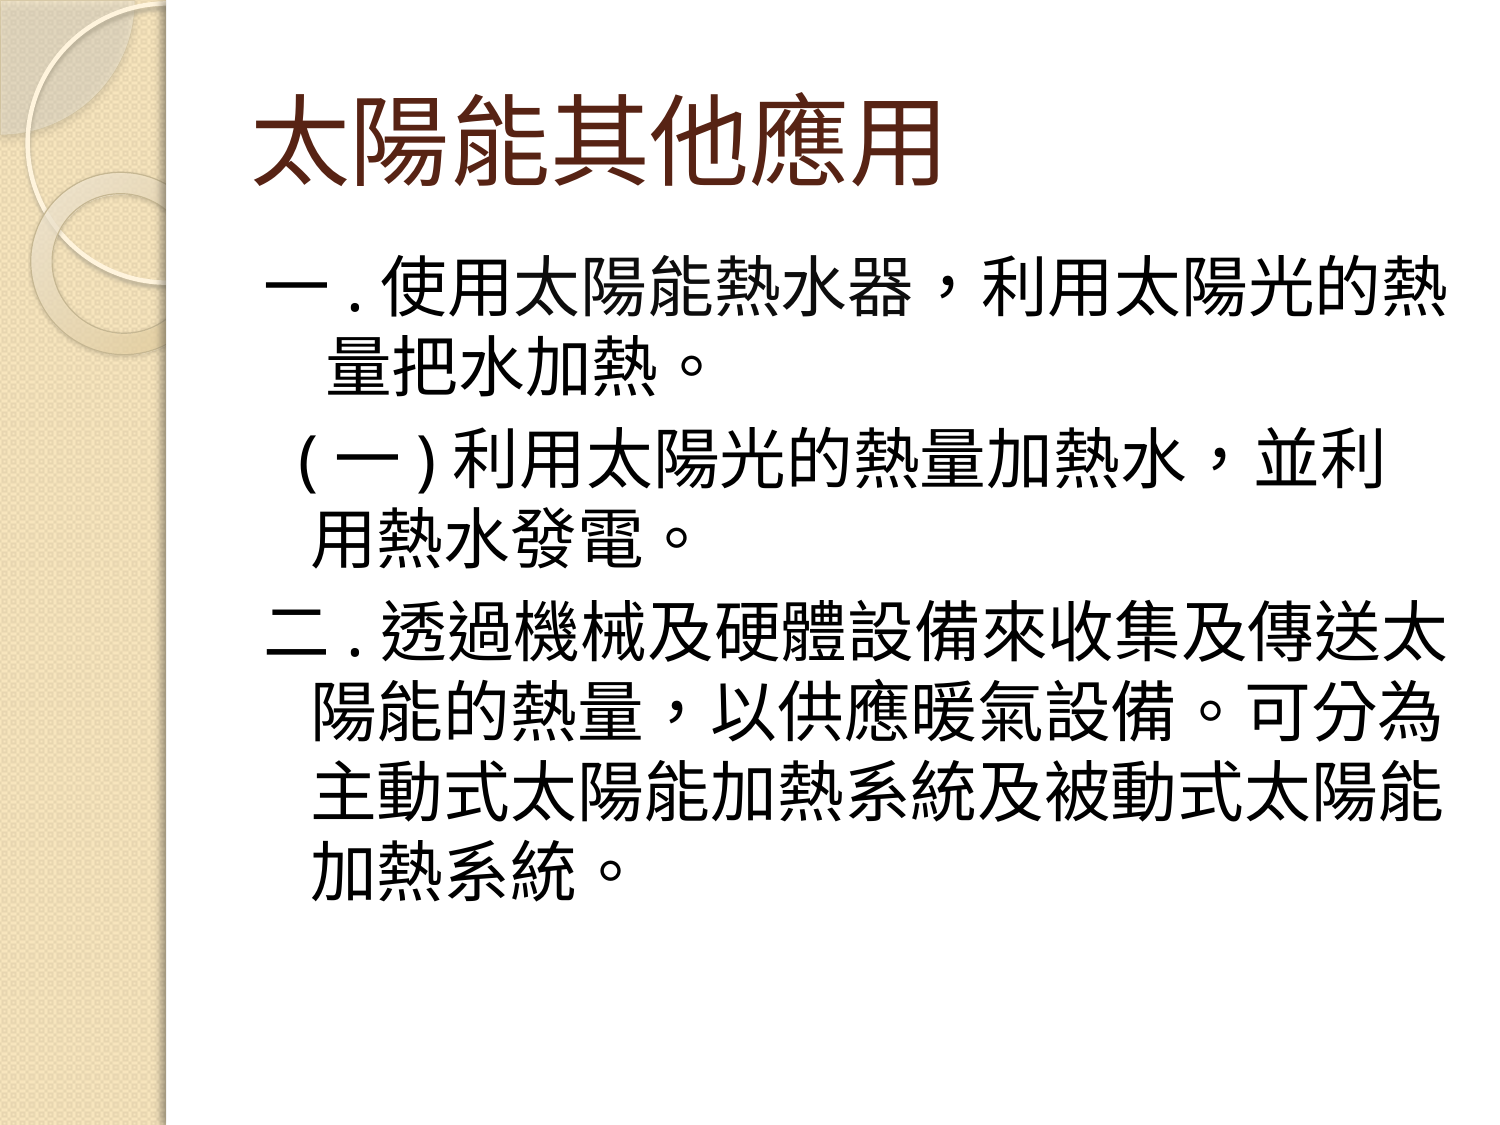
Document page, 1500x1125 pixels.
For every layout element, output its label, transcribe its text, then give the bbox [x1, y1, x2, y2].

list 一.使用太陽能熱水器，利用太陽光的熱 量把水加熱。 (一)利用太陽光的熱量加熱水，並利用熱水發電。 二.透過機械及硬體設備來收集及傳送太陽能的熱量，以供應暖氣設備。可分為主動式太陽能加熱系統及被動式太陽能加熱系統。 [235, 237, 1466, 1025]
title 太陽能其他應用 [235, 45, 1466, 233]
